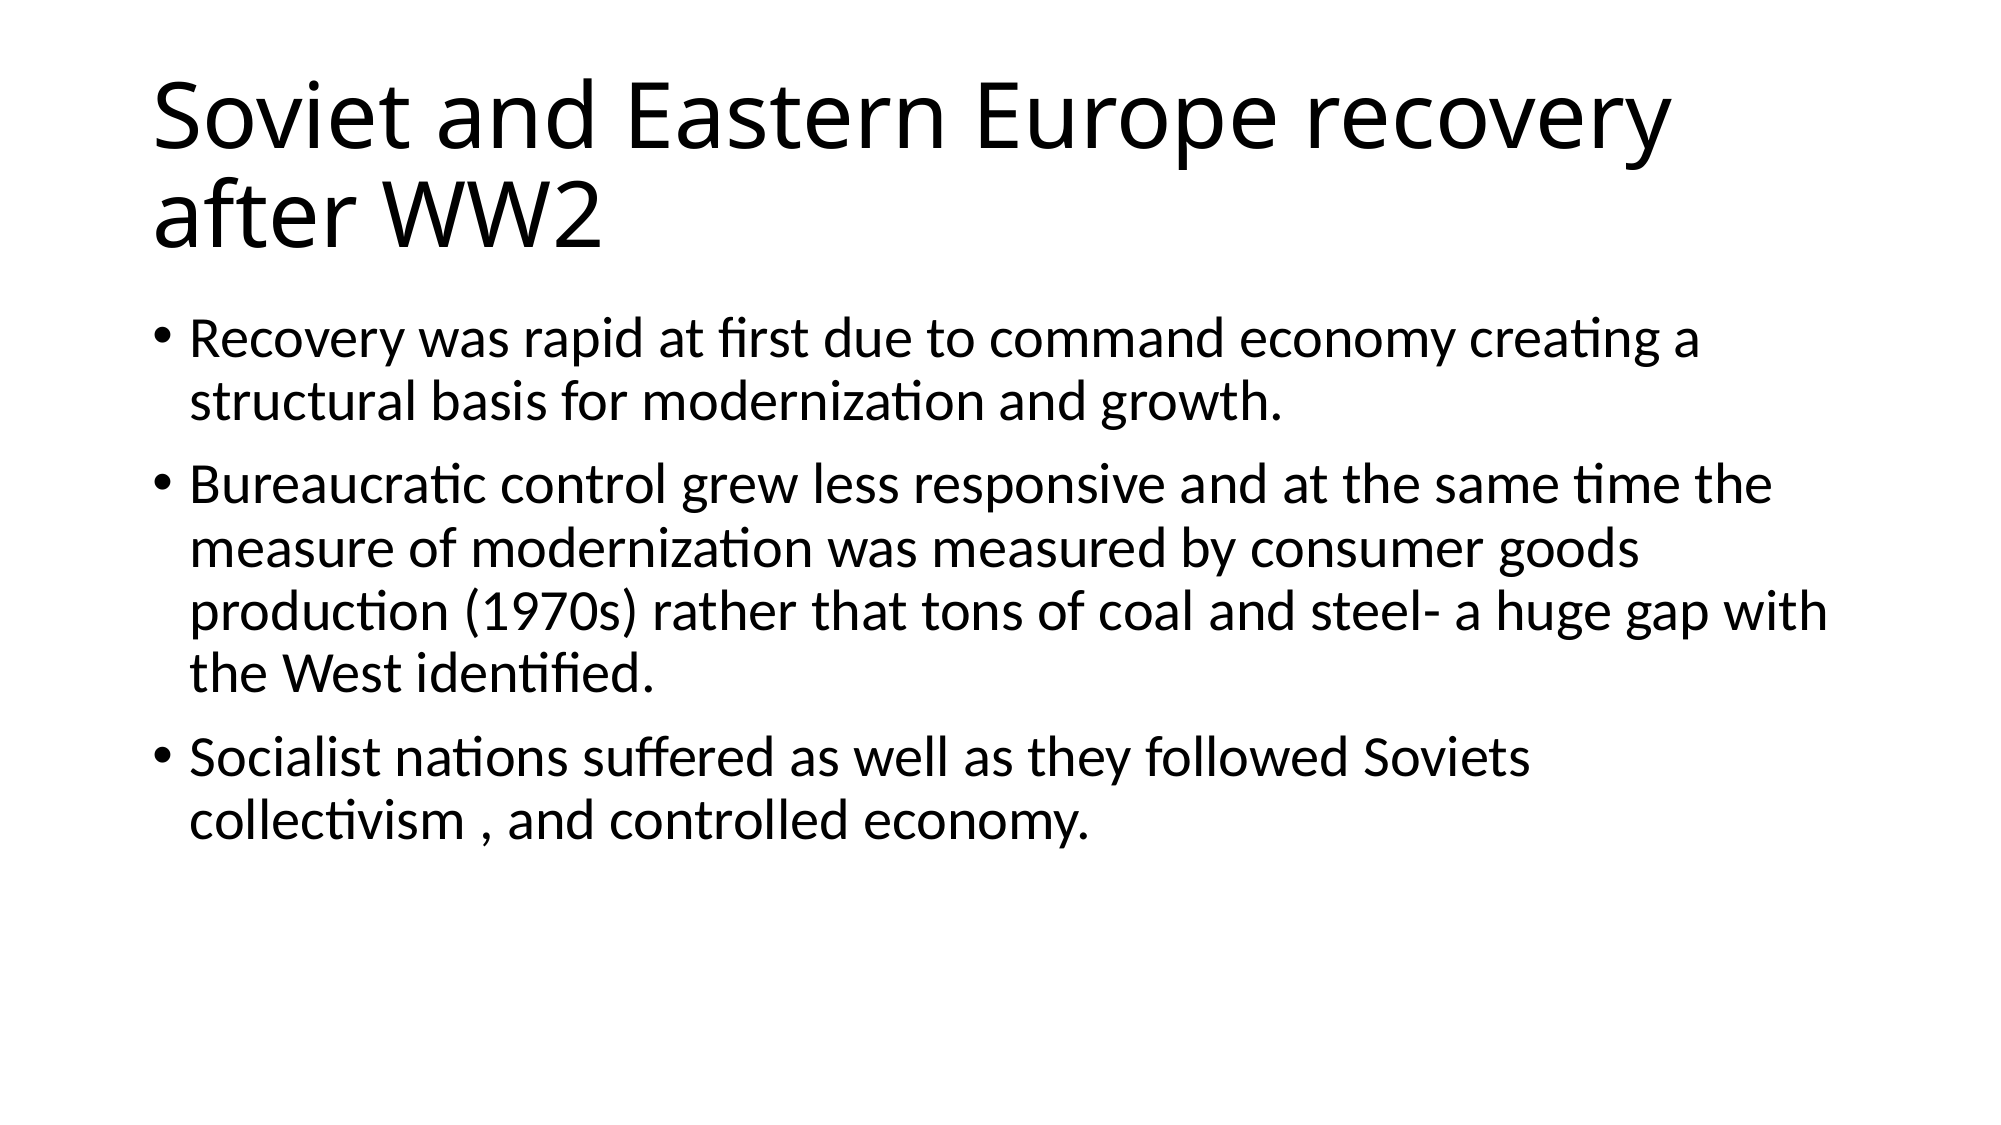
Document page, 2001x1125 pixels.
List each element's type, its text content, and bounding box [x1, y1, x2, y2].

list Recovery was rapid at first due to command economy creating a structural basis for modernization and growth. Bureaucratic control grew less responsive and at the same time the measure of modernization was measured by consumer goods production (1970s) rather that tons of coal and steel- a huge gap with the West identified. Socialist nations suffered as well as they followed Soviets collectivism , and controlled economy. [137, 299, 1863, 1014]
title Soviet and Eastern Europe recovery after WW2 [137, 59, 1863, 278]
